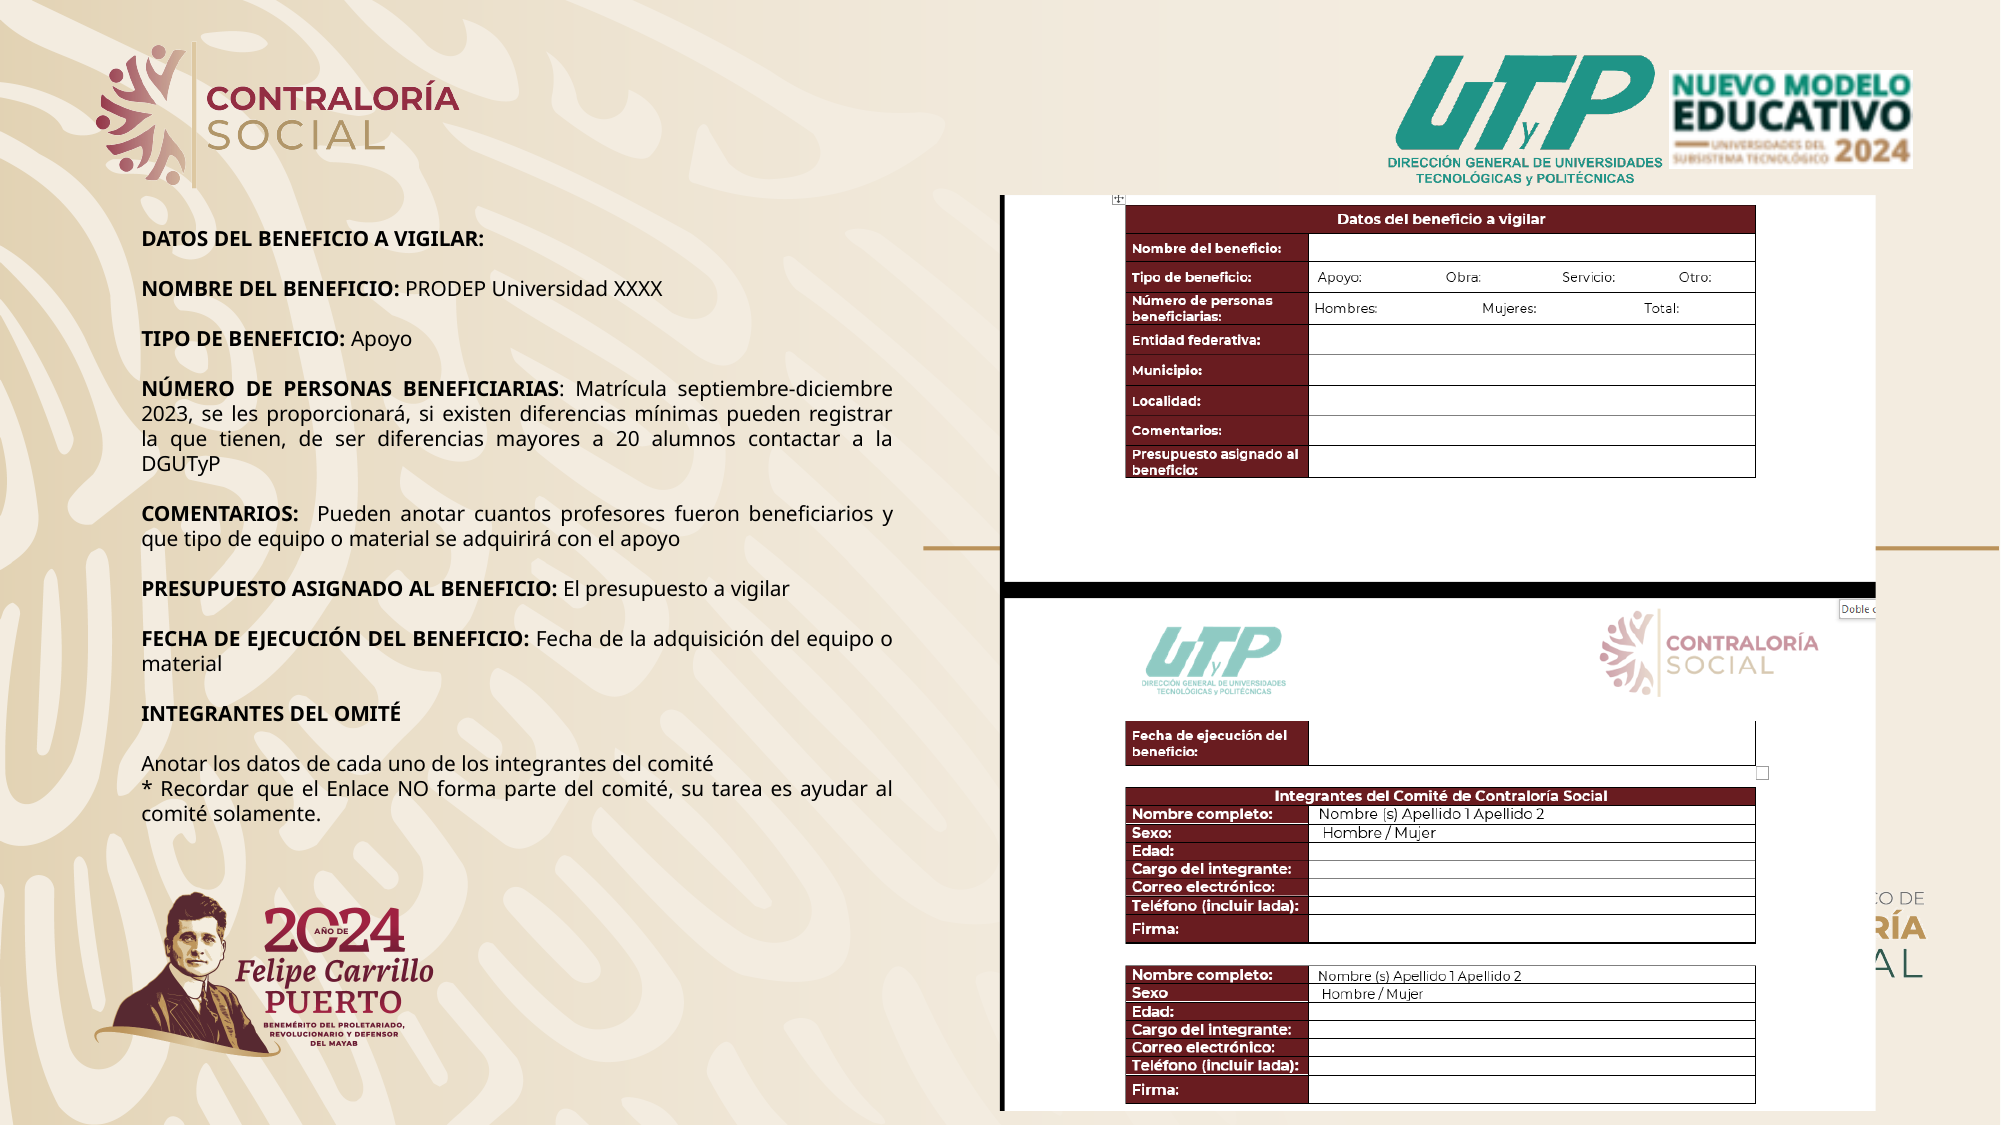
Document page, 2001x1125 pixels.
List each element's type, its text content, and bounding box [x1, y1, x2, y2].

picture [0, 0, 2001, 1125]
text_box DATOS DEL BENEFICIO A VIGILAR: NOMBRE DEL BENEFICIO: PRODEP Universidad XXXX TIPO DE BENEFICIO: Apoyo NÚMERO DE PERSONAS BENEFICIARIAS: Matrícula septiembre-diciembre 2023, se les proporcionará, si existen diferencias mínimas pueden registrar la que tienen, de ser diferencias mayores a 20 alumnos contactar a la DGUTyP COMENTARIOS: Pueden anotar cuantos profesores fueron beneficiarios y que tipo de equipo o material se adquirirá con el apoyo PRESUPUESTO ASIGNADO AL BENEFICIO: El presupuesto a vigilar FECHA DE EJECUCIÓN DEL BENEFICIO: Fecha de la adquisición del equipo o material INTEGRANTES DEL OMITÉ Anotar los datos de cada uno de los integrantes del comité * Recordar que el Enlace NO forma parte del comité, su tarea es ayudar al comité solamente. [126, 218, 908, 883]
